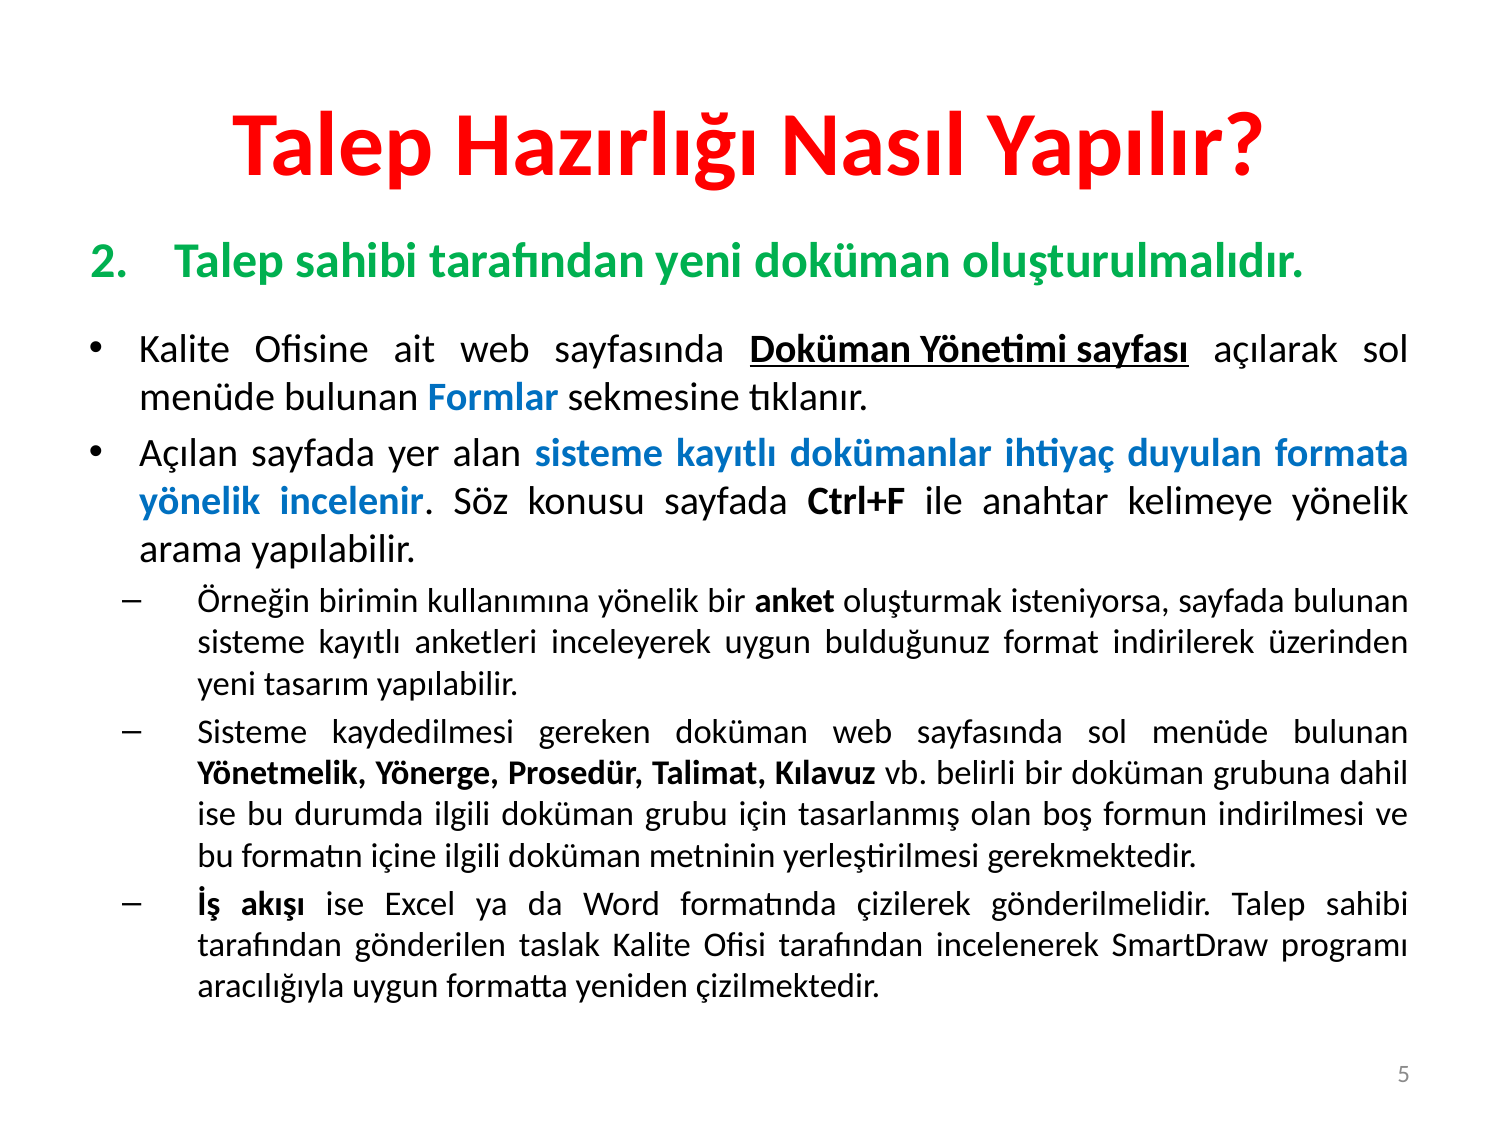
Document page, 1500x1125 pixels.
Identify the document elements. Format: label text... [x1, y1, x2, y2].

text_box Kalite Ofisine ait web sayfasında Doküman Yönetimi sayfası açılarak sol menüde bulunan Formlar sekmesine tıklanır. Açılan sayfada yer alan sisteme kayıtlı dokümanlar ihtiyaç duyulan formata yönelik incelenir. Söz konusu sayfada Ctrl+F ile anahtar kelimeye yönelik arama yapılabilir. Örneğin birimin kullanımına yönelik bir anket oluşturmak isteniyorsa, sayfada bulunan sisteme kayıtlı anketleri inceleyerek uygun bulduğunuz format indirilerek üzerinden yeni tasarım yapılabilir. Sisteme kaydedilmesi gereken doküman web sayfasında sol menüde bulunan Yönetmelik, Yönerge, Prosedür, Talimat, Kılavuz vb. belirli bir doküman grubuna dahil ise bu durumda ilgili doküman grubu için tasarlanmış olan boş formun indirilmesi ve bu formatın içine ilgili doküman metninin yerleştirilmesi gerekmektedir. İş akışı ise Excel ya da Word formatında çizilerek gönderilmelidir. Talep sahibi tarafından gönderilen taslak Kalite Ofisi tarafından incelenerek SmartDraw programı aracılığıyla uygun formatta yeniden çizilmektedir. [73, 314, 1424, 1043]
title Talep Hazırlığı Nasıl Yapılır? [75, 45, 1425, 219]
list Talep sahibi tarafından yeni doküman oluşturulmalıdır. [75, 219, 1425, 374]
slide_number 5 [1074, 1042, 1425, 1103]
